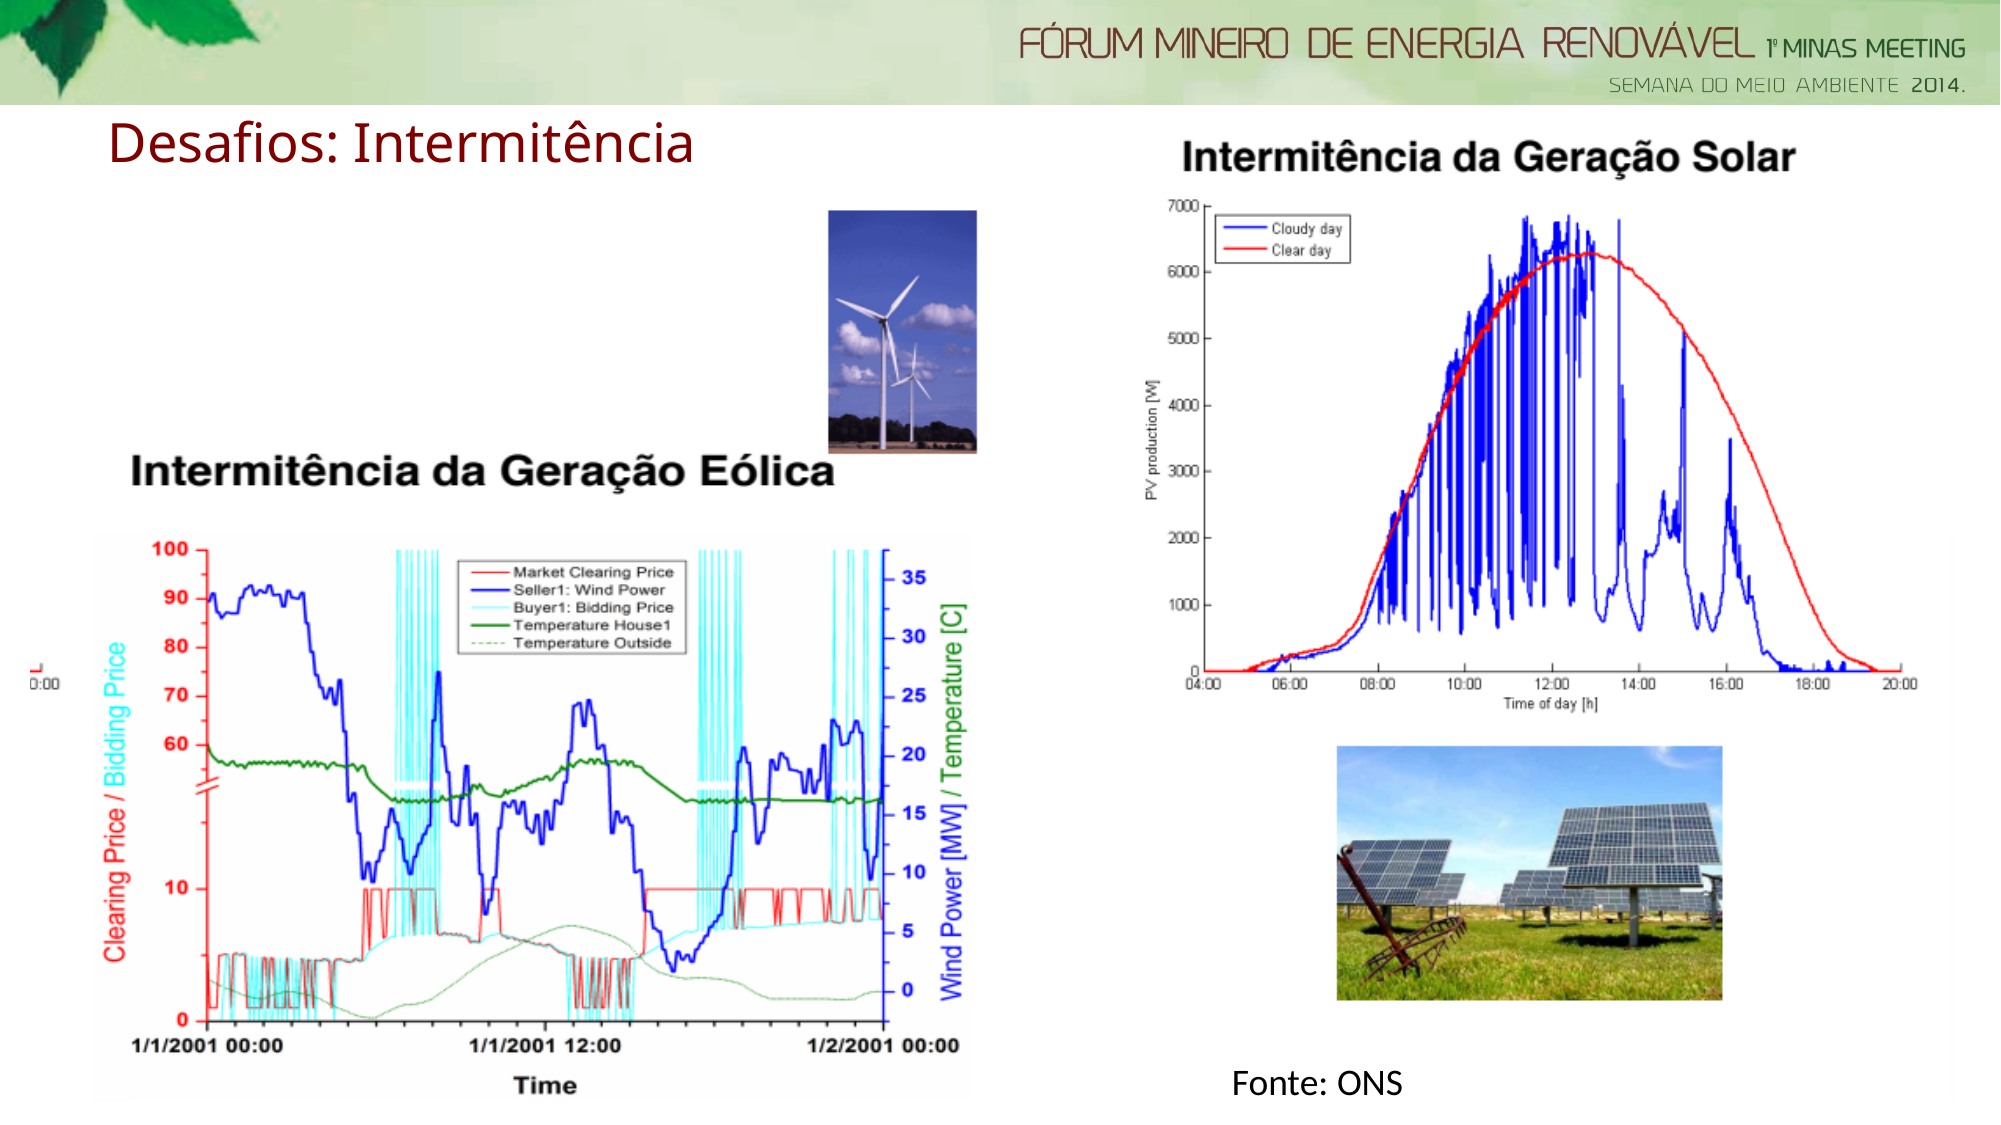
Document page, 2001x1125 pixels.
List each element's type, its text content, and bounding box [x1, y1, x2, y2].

picture [1077, 118, 1954, 1125]
picture [0, 0, 2000, 105]
text_box Desafios: Intermitência [92, 59, 1863, 230]
picture [30, 118, 1011, 1125]
